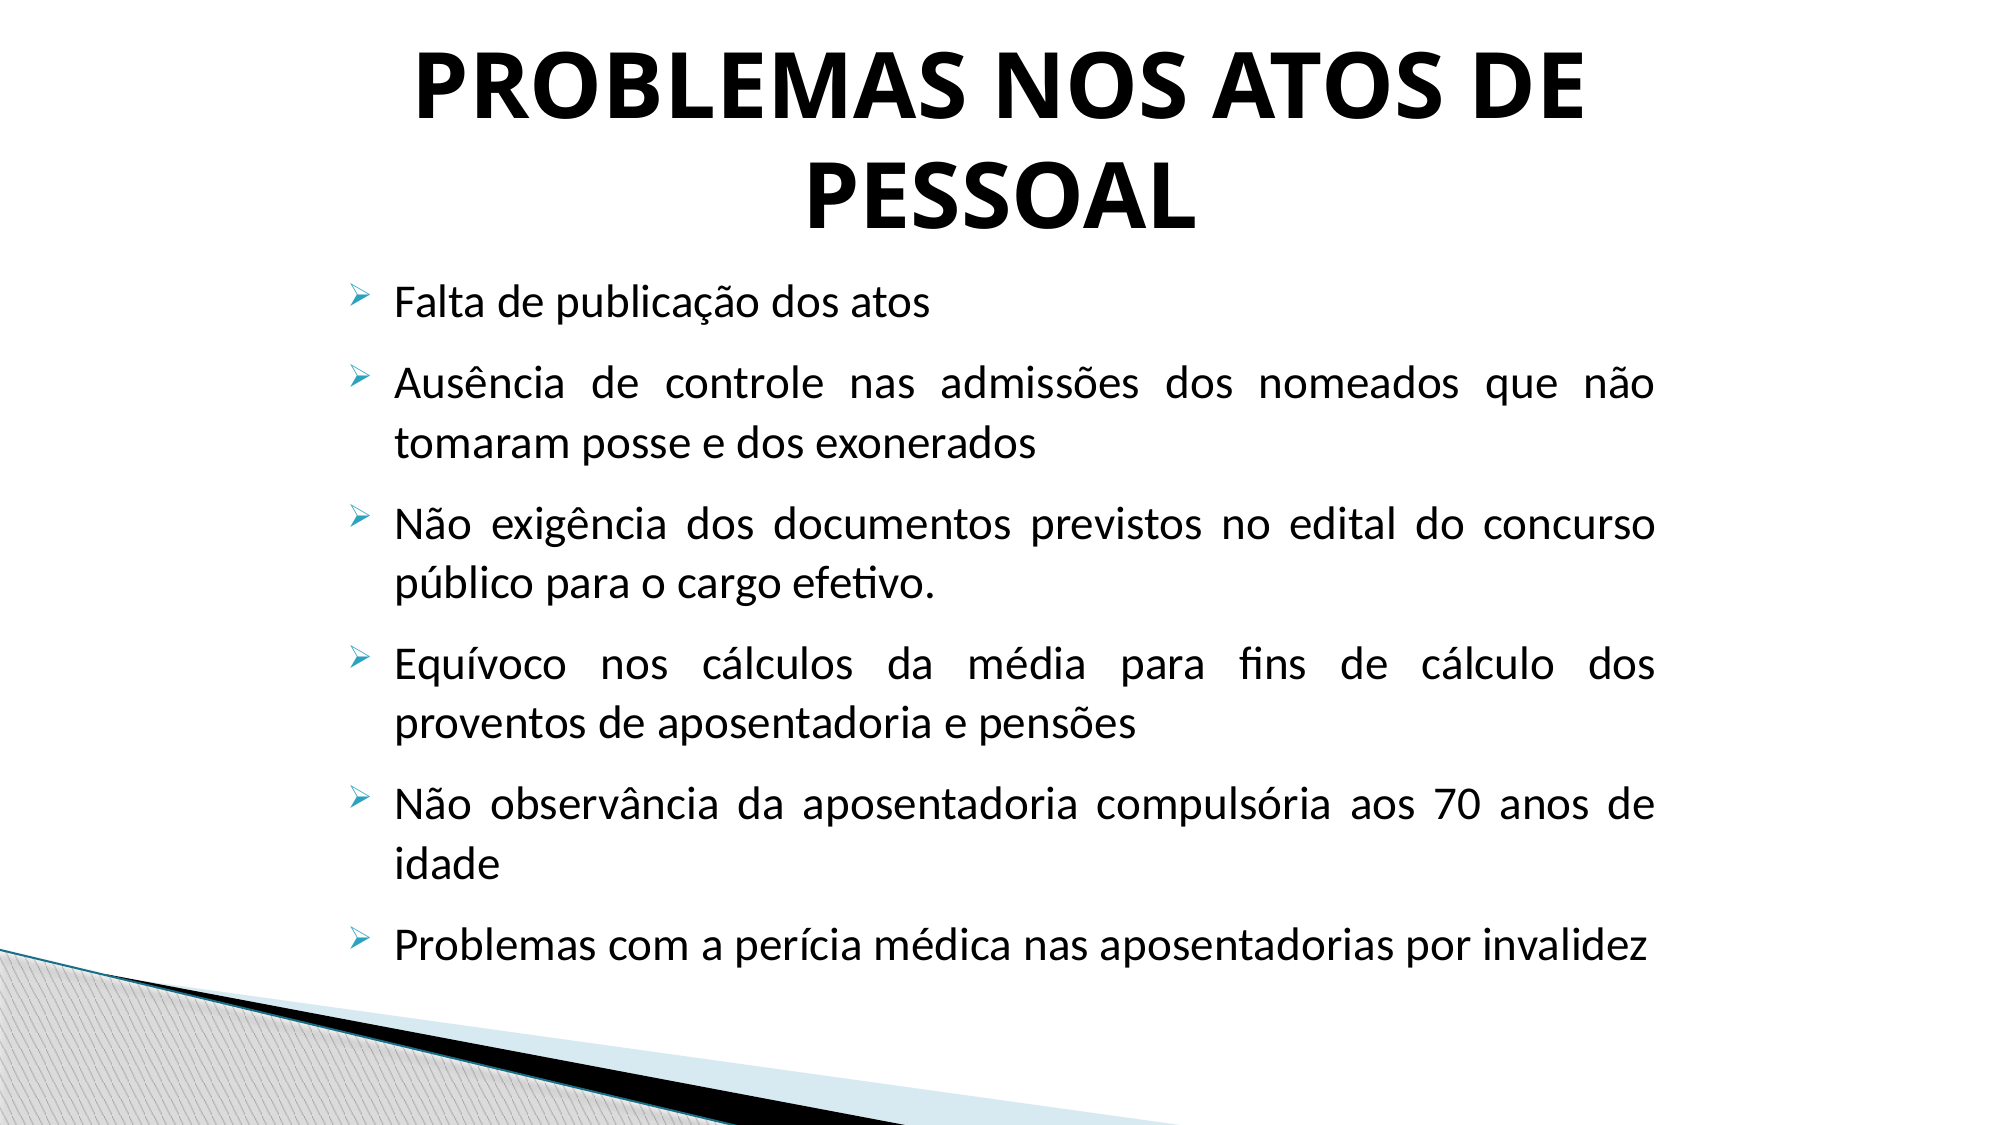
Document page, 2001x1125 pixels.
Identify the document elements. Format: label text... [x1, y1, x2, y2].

title Problemas nos atos de pessoal [291, 42, 1710, 231]
list Falta de publicação dos atos Ausência de controle nas admissões dos nomeados que não tomaram posse e dos exonerados Não exigência dos documentos previstos no edital do concurso público para o cargo efetivo. Equívoco nos cálculos da média para fins de cálculo dos proventos de aposentadoria e pensões Não observância da aposentadoria compulsória aos 70 anos de idade Problemas com a perícia médica nas aposentadorias por invalidez [323, 260, 1674, 988]
